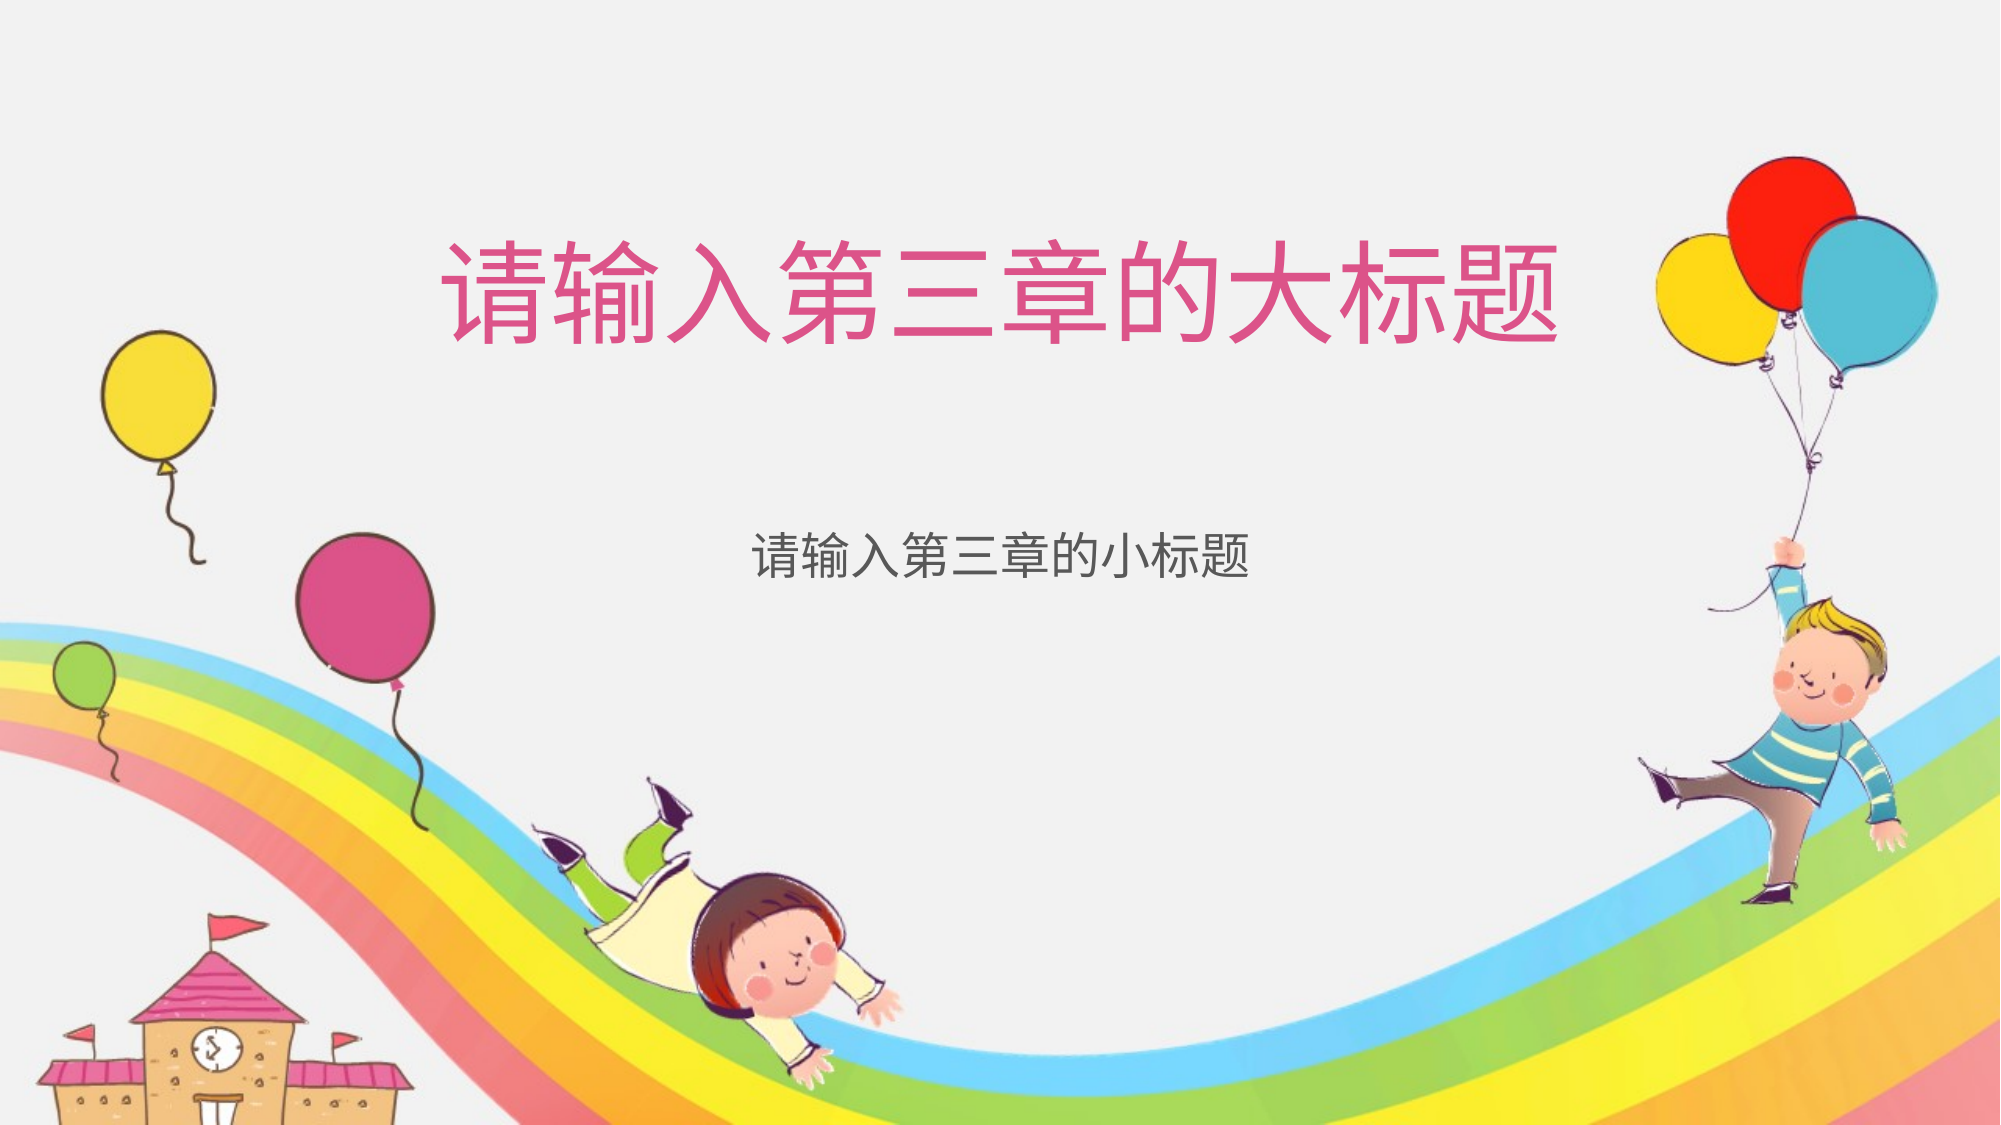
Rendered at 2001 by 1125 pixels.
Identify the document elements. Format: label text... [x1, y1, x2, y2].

list 请输入第三章的小标题 [290, 468, 1710, 610]
picture [0, 0, 2000, 1125]
title 请输入第三章的大标题 [398, 54, 1602, 460]
